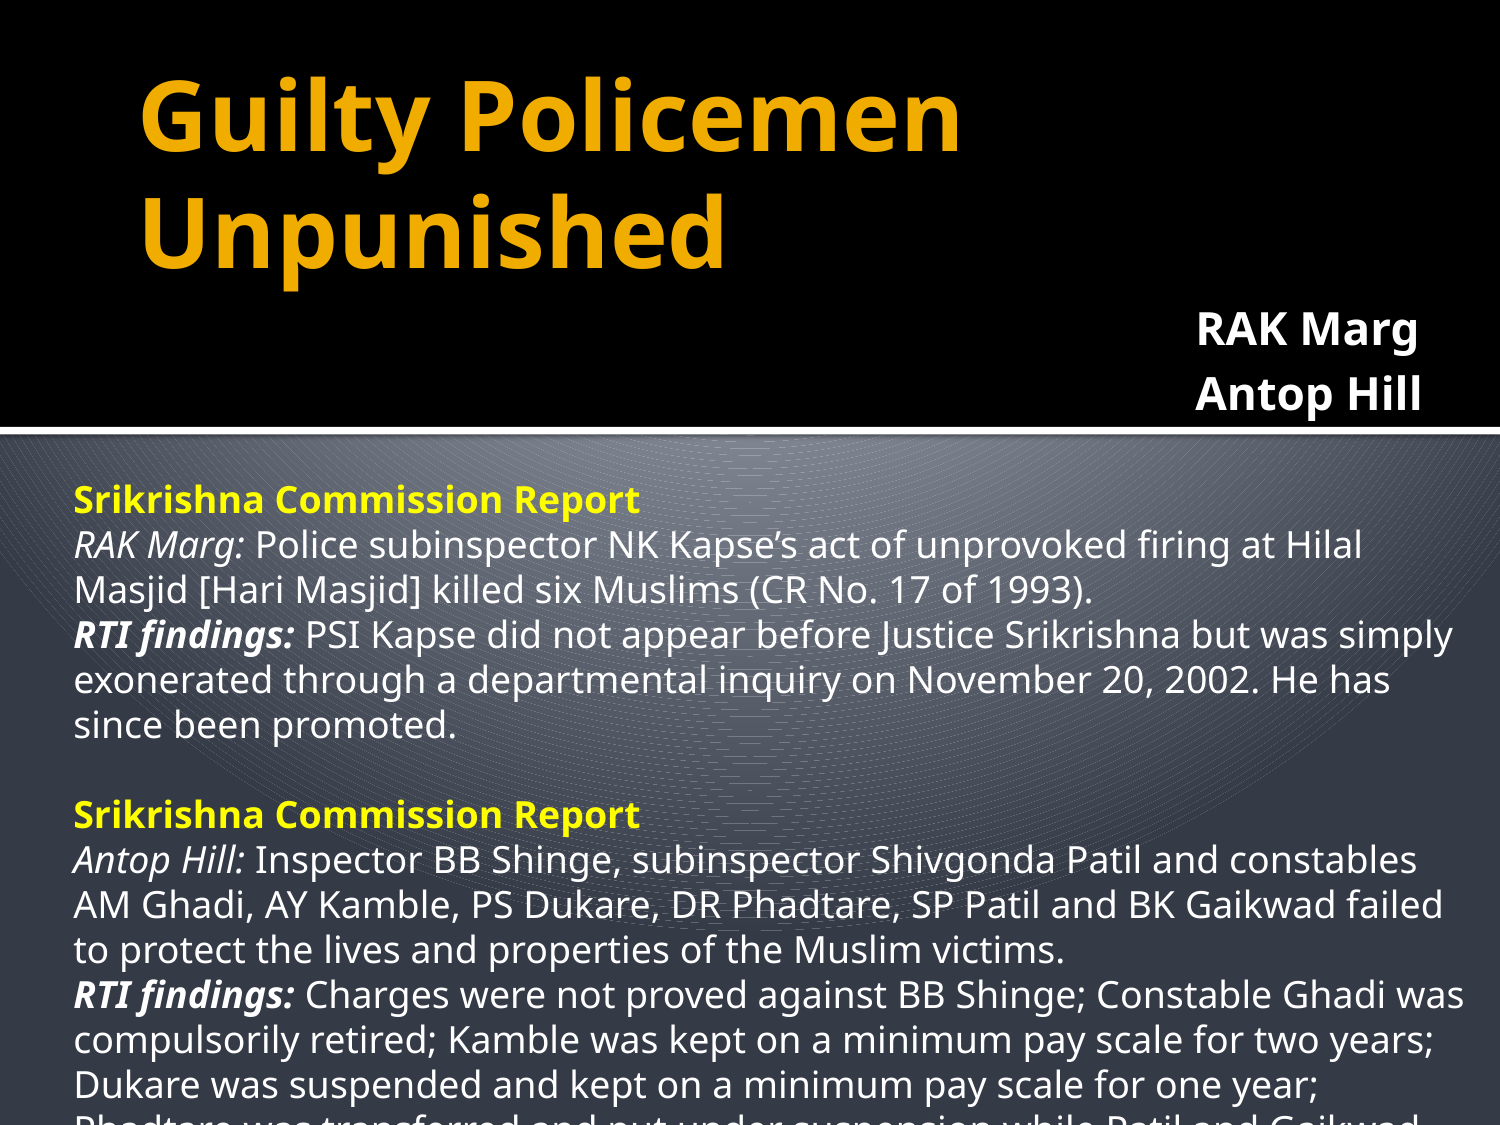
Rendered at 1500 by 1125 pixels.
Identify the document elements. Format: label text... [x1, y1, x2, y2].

text_box Srikrishna Commission Report RAK Marg: Police subinspector NK Kapse’s act of unprovoked firing at Hilal Masjid [Hari Masjid] killed six Muslims (CR No. 17 of 1993). RTI findings: PSI Kapse did not appear before Justice Srikrishna but was simply exonerated through a departmental inquiry on November 20, 2002. He has since been promoted. Srikrishna Commission Report Antop Hill: Inspector BB Shinge, subinspector Shivgonda Patil and constables AM Ghadi, AY Kamble, PS Dukare, DR Phadtare, SP Patil and BK Gaikwad failed to protect the lives and properties of the Muslim victims. RTI findings: Charges were not proved against BB Shinge; Constable Ghadi was compulsorily retired; Kamble was kept on a minimum pay scale for two years; Dukare was suspended and kept on a minimum pay scale for one year; Phadtare was transferred and put under suspension while Patil and Gaikwad were transferred and exonerated. [58, 468, 1500, 1125]
list RAK Marg Antop Hill [121, 299, 1438, 413]
title Guilty Policemen Unpunished [123, 19, 1438, 288]
